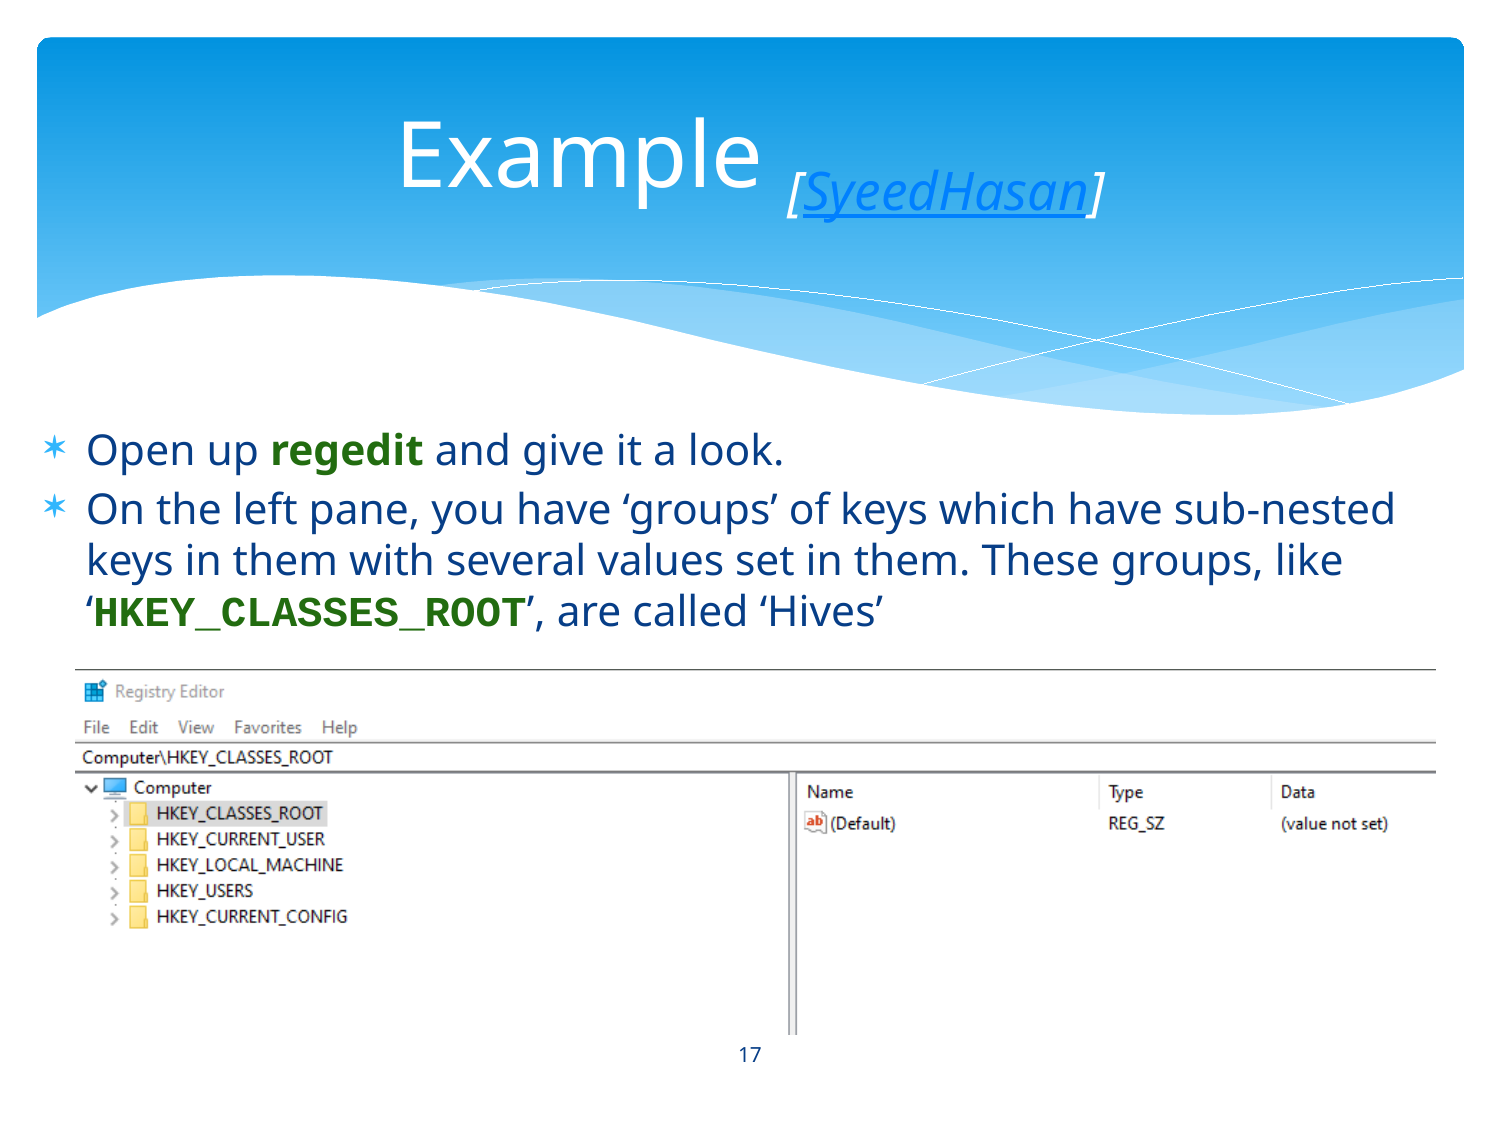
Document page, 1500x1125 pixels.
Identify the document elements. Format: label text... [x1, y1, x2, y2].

picture [74, 668, 1436, 1036]
title Example [SyeedHasan] [75, 55, 1425, 261]
slide_number 17 [654, 1045, 846, 1086]
list Open up regedit and give it a look. On the left pane, you have ‘groups’ of keys which have sub-nested keys in them with several values set in them. These groups, like ‘HKEY_CLASSES_ROOT’, are called ‘Hives’ [29, 415, 1447, 646]
